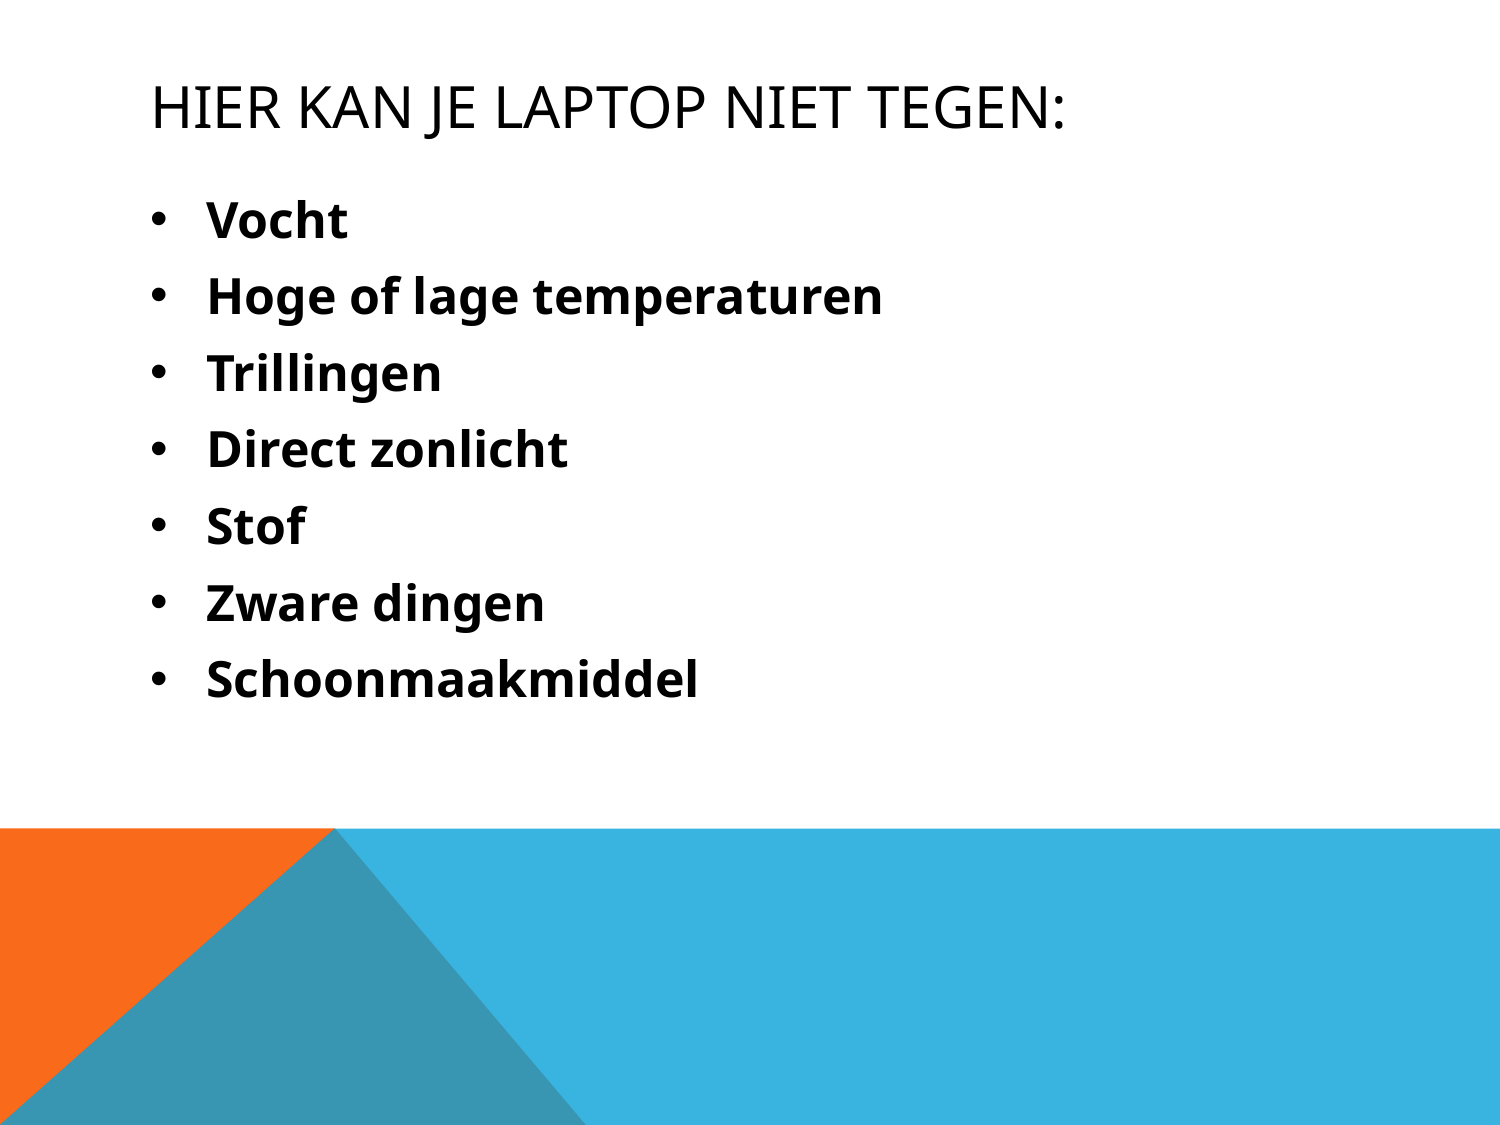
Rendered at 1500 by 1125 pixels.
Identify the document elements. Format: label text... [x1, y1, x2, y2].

list Vocht Hoge of lage temperaturen Trillingen Direct zonlicht Stof Zware dingen Schoonmaakmiddel [135, 180, 1369, 768]
title Hier kan je laptop niet tegen: [135, 60, 1369, 150]
